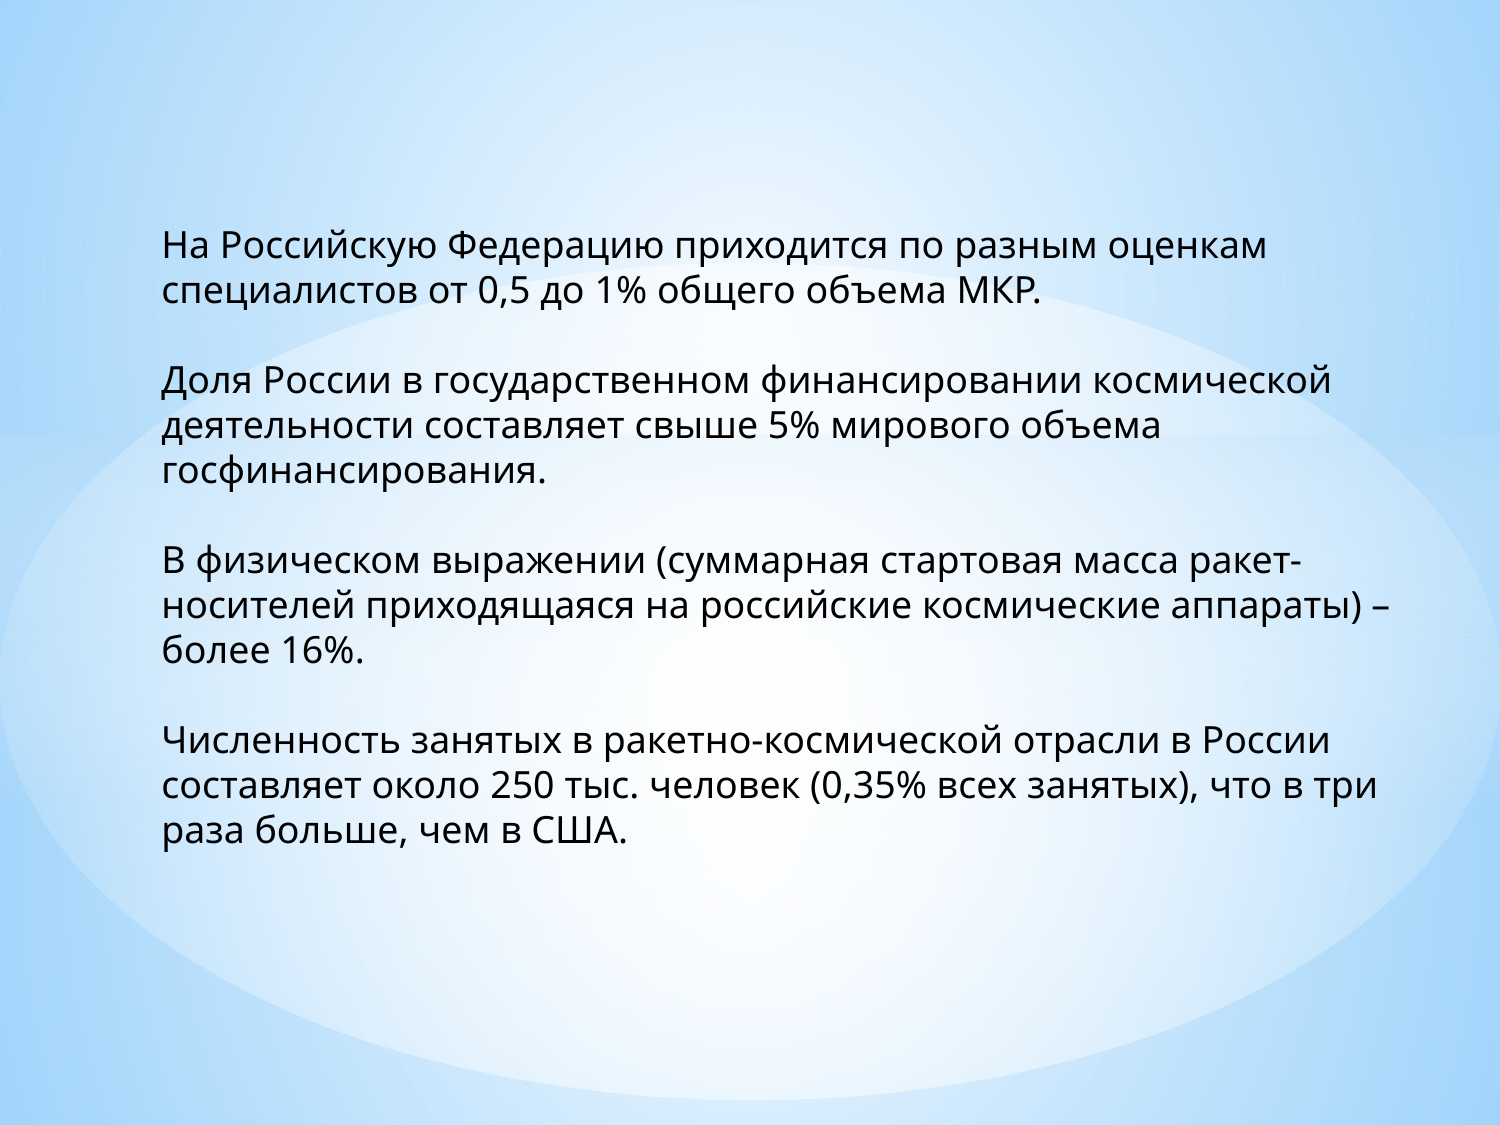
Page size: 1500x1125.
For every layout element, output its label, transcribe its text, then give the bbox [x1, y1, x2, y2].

text_box На Российскую Федерацию приходится по разным оценкам специалистов от 0,5 до 1% общего объема МКР. Доля России в государственном финансировании космической деятельности составляет свыше 5% мирового объема госфинансирования. В физическом выражении (суммарная стартовая масса ракет-носителей приходящаяся на российские космические аппараты) – более 16%. Численность занятых в ракетно-космической отрасли в России составляет около 250 тыс. человек (0,35% всех занятых), что в три раза больше, чем в США. [146, 214, 1444, 859]
